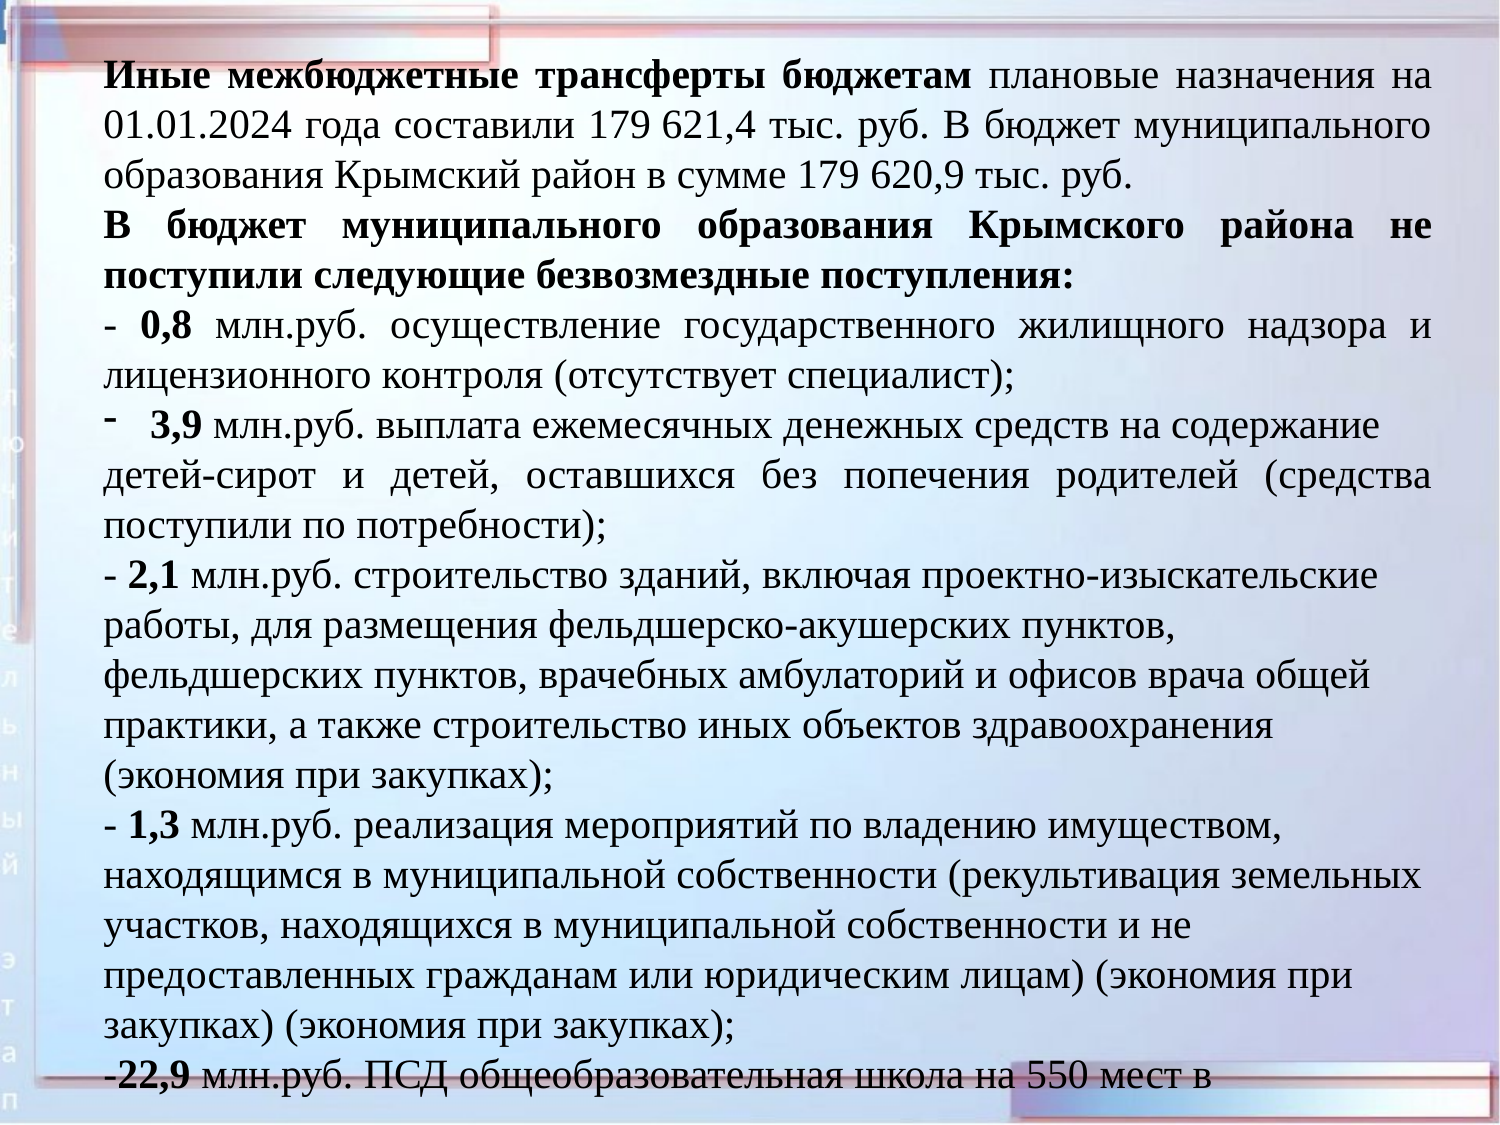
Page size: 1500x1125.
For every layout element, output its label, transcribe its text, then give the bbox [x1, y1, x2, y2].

text_box Иные межбюджетные трансферты бюджетам плановые назначения на 01.01.2024 года составили 179 621,4 тыс. руб. В бюджет муниципального образования Крымский район в сумме 179 620,9 тыс. руб. В бюджет муниципального образования Крымского района не поступили следующие безвозмездные поступления: - 0,8 млн.руб. осуществление государственного жилищного надзора и лицензионного контроля (отсутствует специалист); 3,9 млн.руб. выплата ежемесячных денежных средств на содержание детей-сирот и детей, оставшихся без попечения родителей (средства поступили по потребности); - 2,1 млн.руб. строительство зданий, включая проектно-изыскательские работы, для размещения фельдшерско-акушерских пунктов, фельдшерских пунктов, врачебных амбулаторий и офисов врача общей практики, а также строительство иных объектов здравоохранения (экономия при закупках); - 1,3 млн.руб. реализация мероприятий по владению имуществом, находящимся в муниципальной собственности (рекультивация земельных участков, находящихся в муниципальной собственности и не предоставленных гражданам или юридическим лицам) (экономия при закупках) (экономия при закупках); -22,9 млн.руб. ПСД общеобразовательная школа на 550 мест в [88, 39, 1447, 1105]
picture [0, 0, 1500, 1125]
